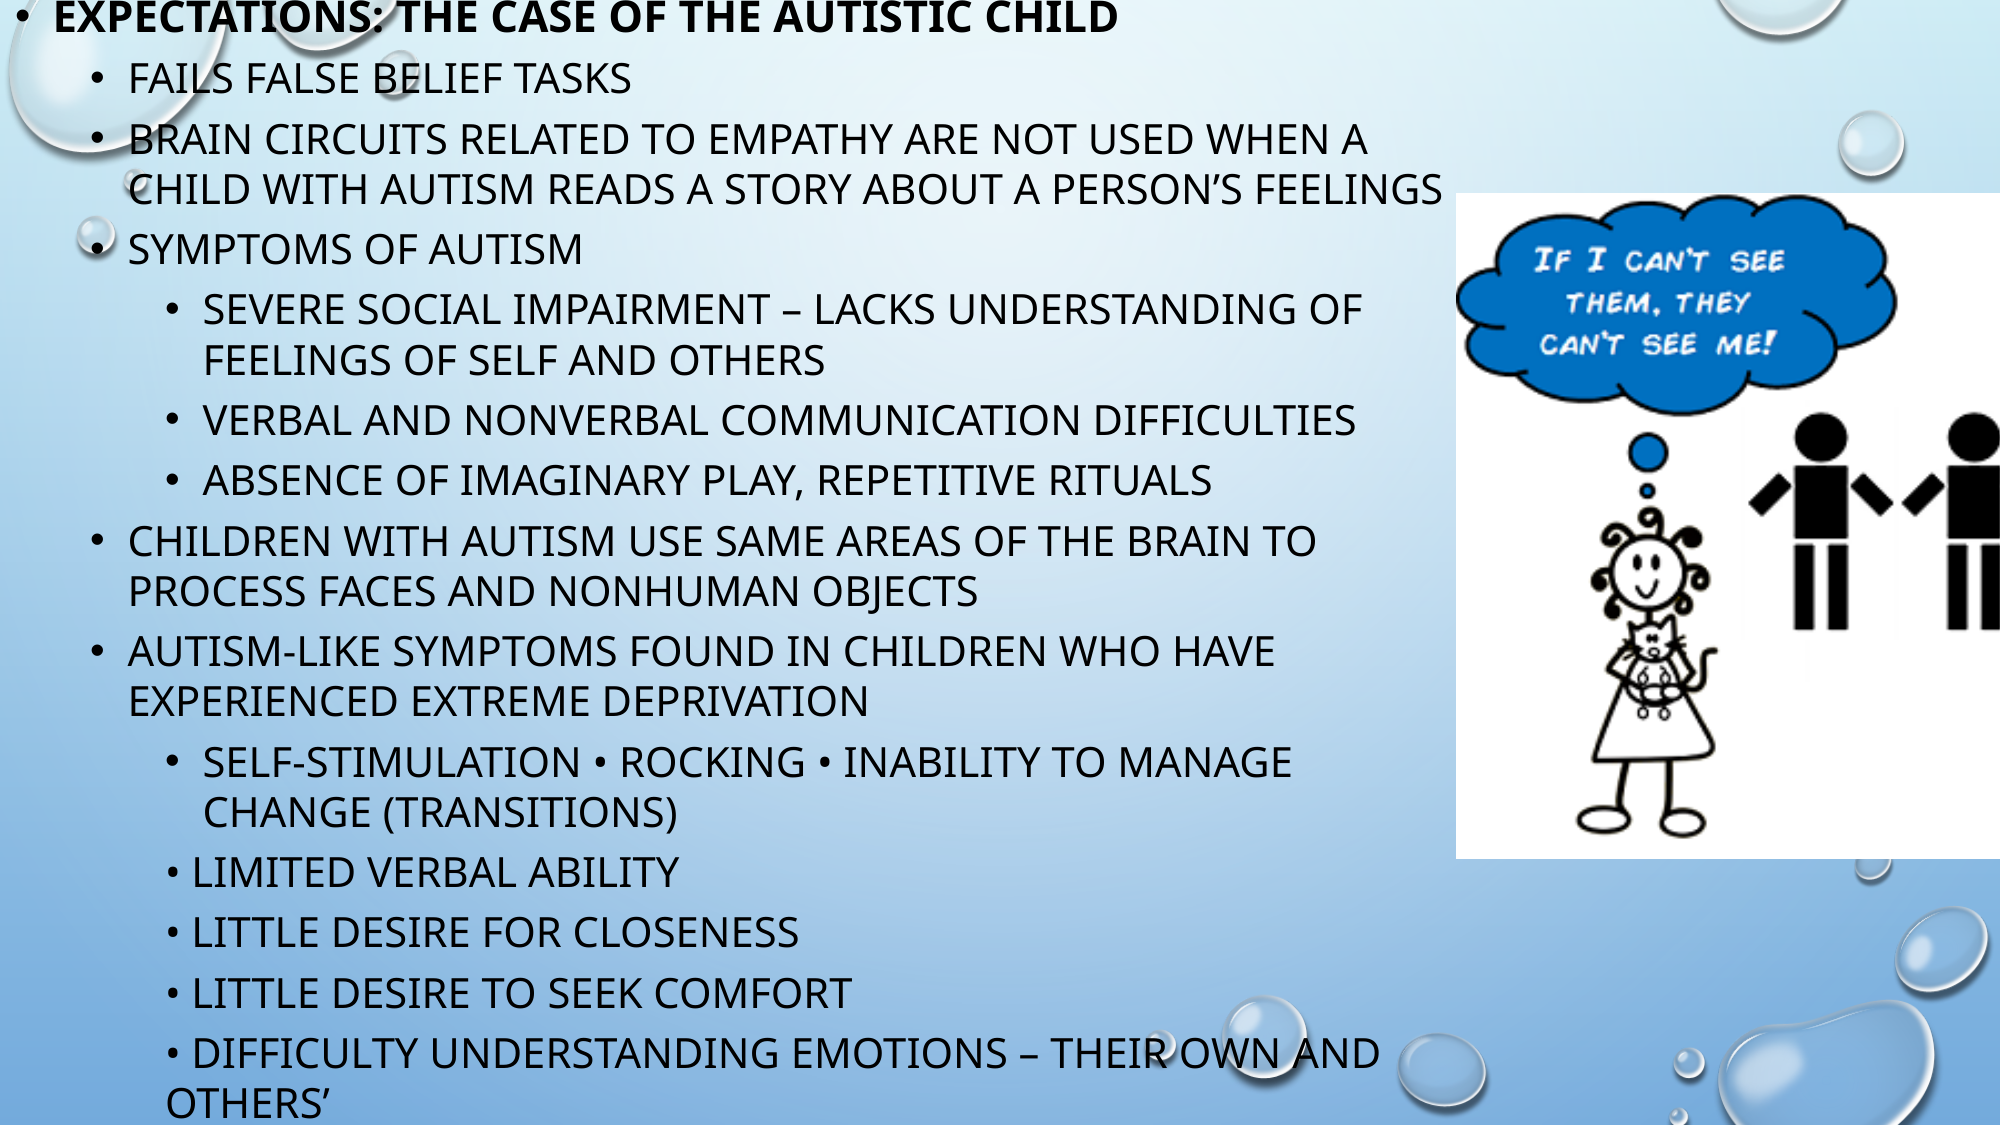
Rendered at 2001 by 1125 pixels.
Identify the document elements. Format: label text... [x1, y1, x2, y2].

picture [0, 0, 2000, 1125]
list Expectations: the case of the autistic child Fails false belief tasks Brain circuits related to empathy are not used when a child with autism reads a story about a person’s feelings Symptoms of autism Severe social impairment – lacks understanding of feelings of self and others Verbal and nonverbal communication difficulties Absence of imaginary play, repetitive rituals Children with autism use same areas of the brain to process faces and nonhuman objects Autism-like symptoms found in children who have experienced extreme deprivation Self-stimulation • Rocking • Inability to manage change (transitions) • Limited verbal ability • Little desire for closeness • Little desire to seek comfort • Difficulty understanding emotions – their own and others’ Similar behaviors associated with disorganized attachment [0, 0, 1472, 1104]
